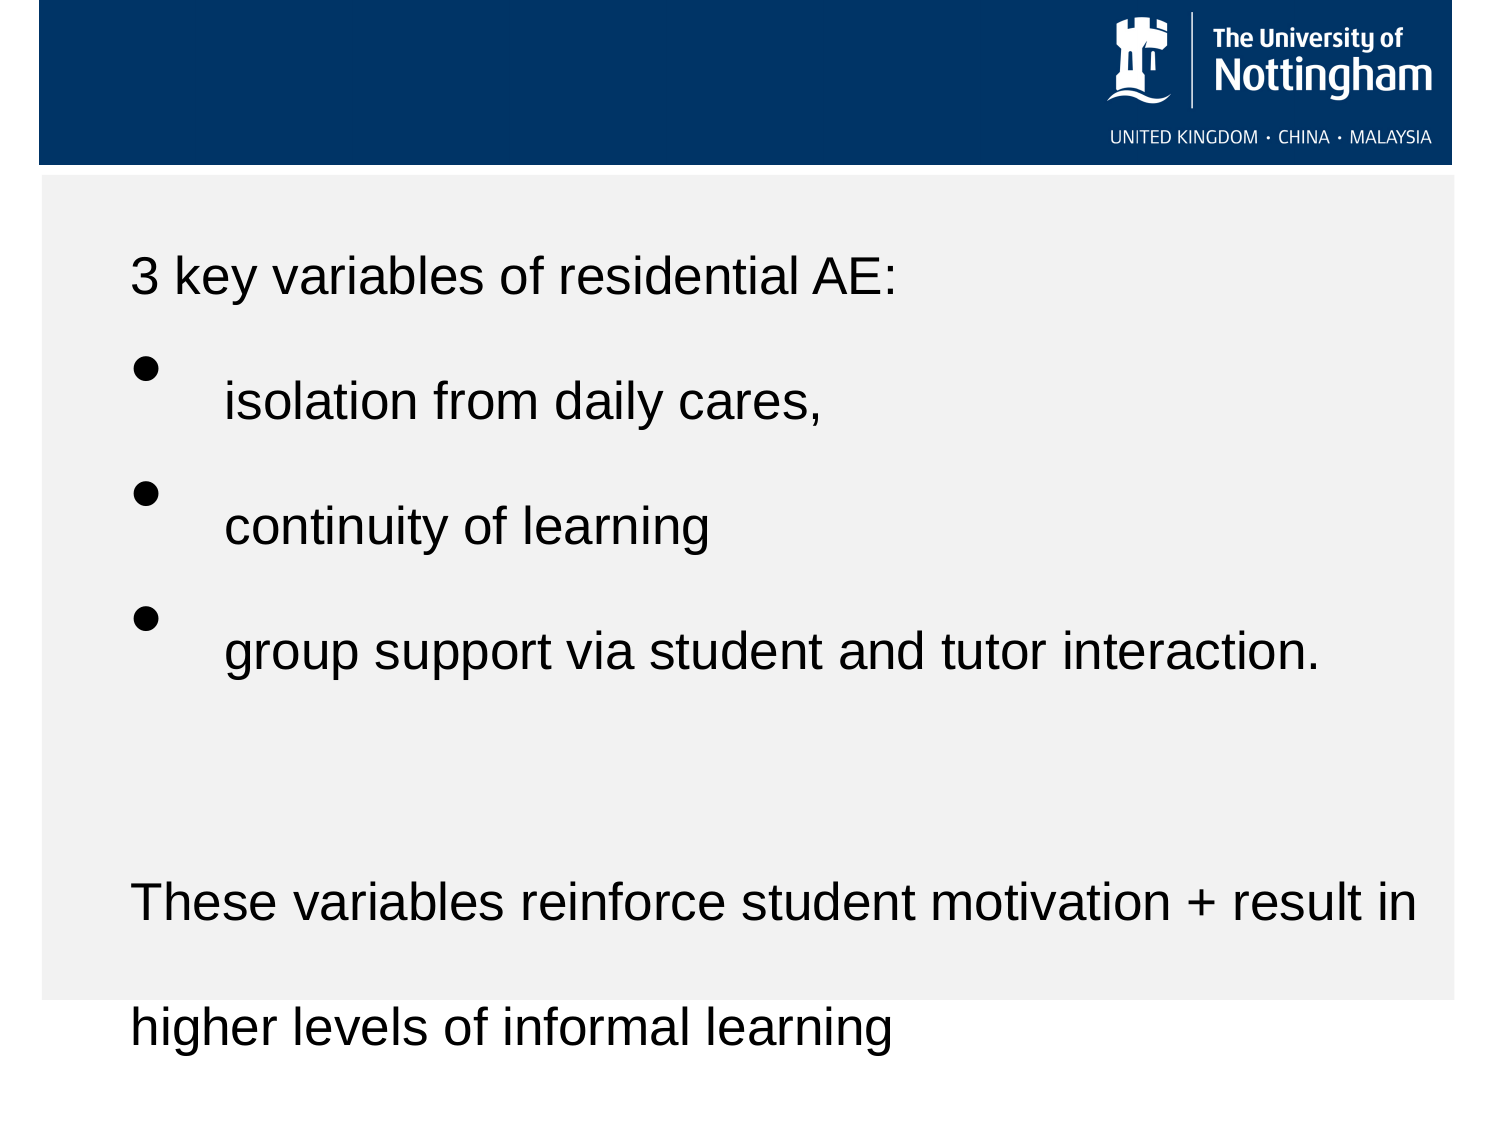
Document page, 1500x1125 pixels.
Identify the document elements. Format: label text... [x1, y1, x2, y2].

text_box 3 key variables of residential AE: isolation from daily cares, continuity of learning group support via student and tutor interaction. These variables reinforce student motivation + result in higher levels of informal learning Lacognata, AA (1961) ‘A comparison of the effectiveness of adult residential and non-residential learning situations’, Centre for the Study of Liberal Education for Adults Research Report. [116, 172, 1441, 1125]
picture [39, 0, 1452, 165]
